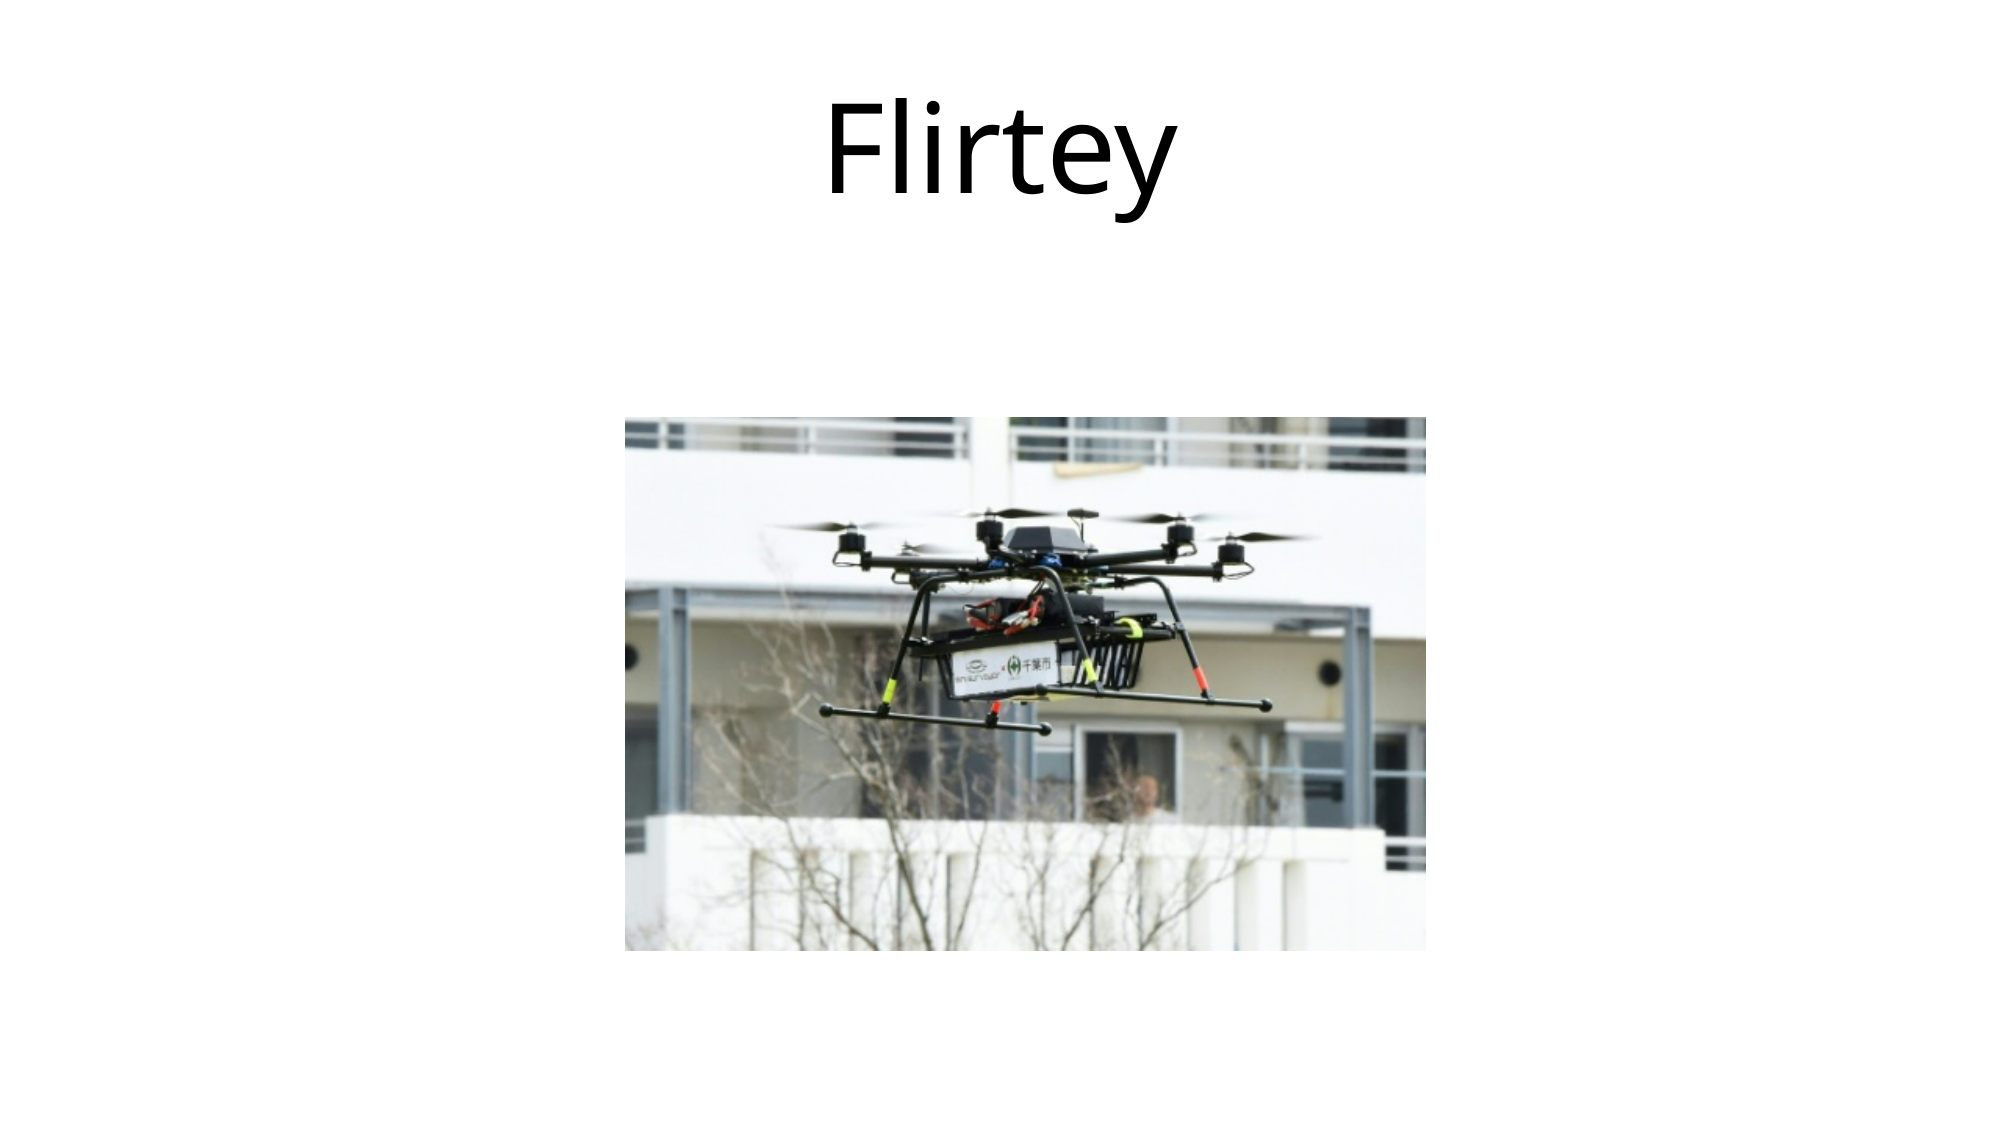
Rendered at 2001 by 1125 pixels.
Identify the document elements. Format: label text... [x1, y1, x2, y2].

text_box Flirtey [0, 60, 2000, 271]
picture [625, 417, 1426, 951]
